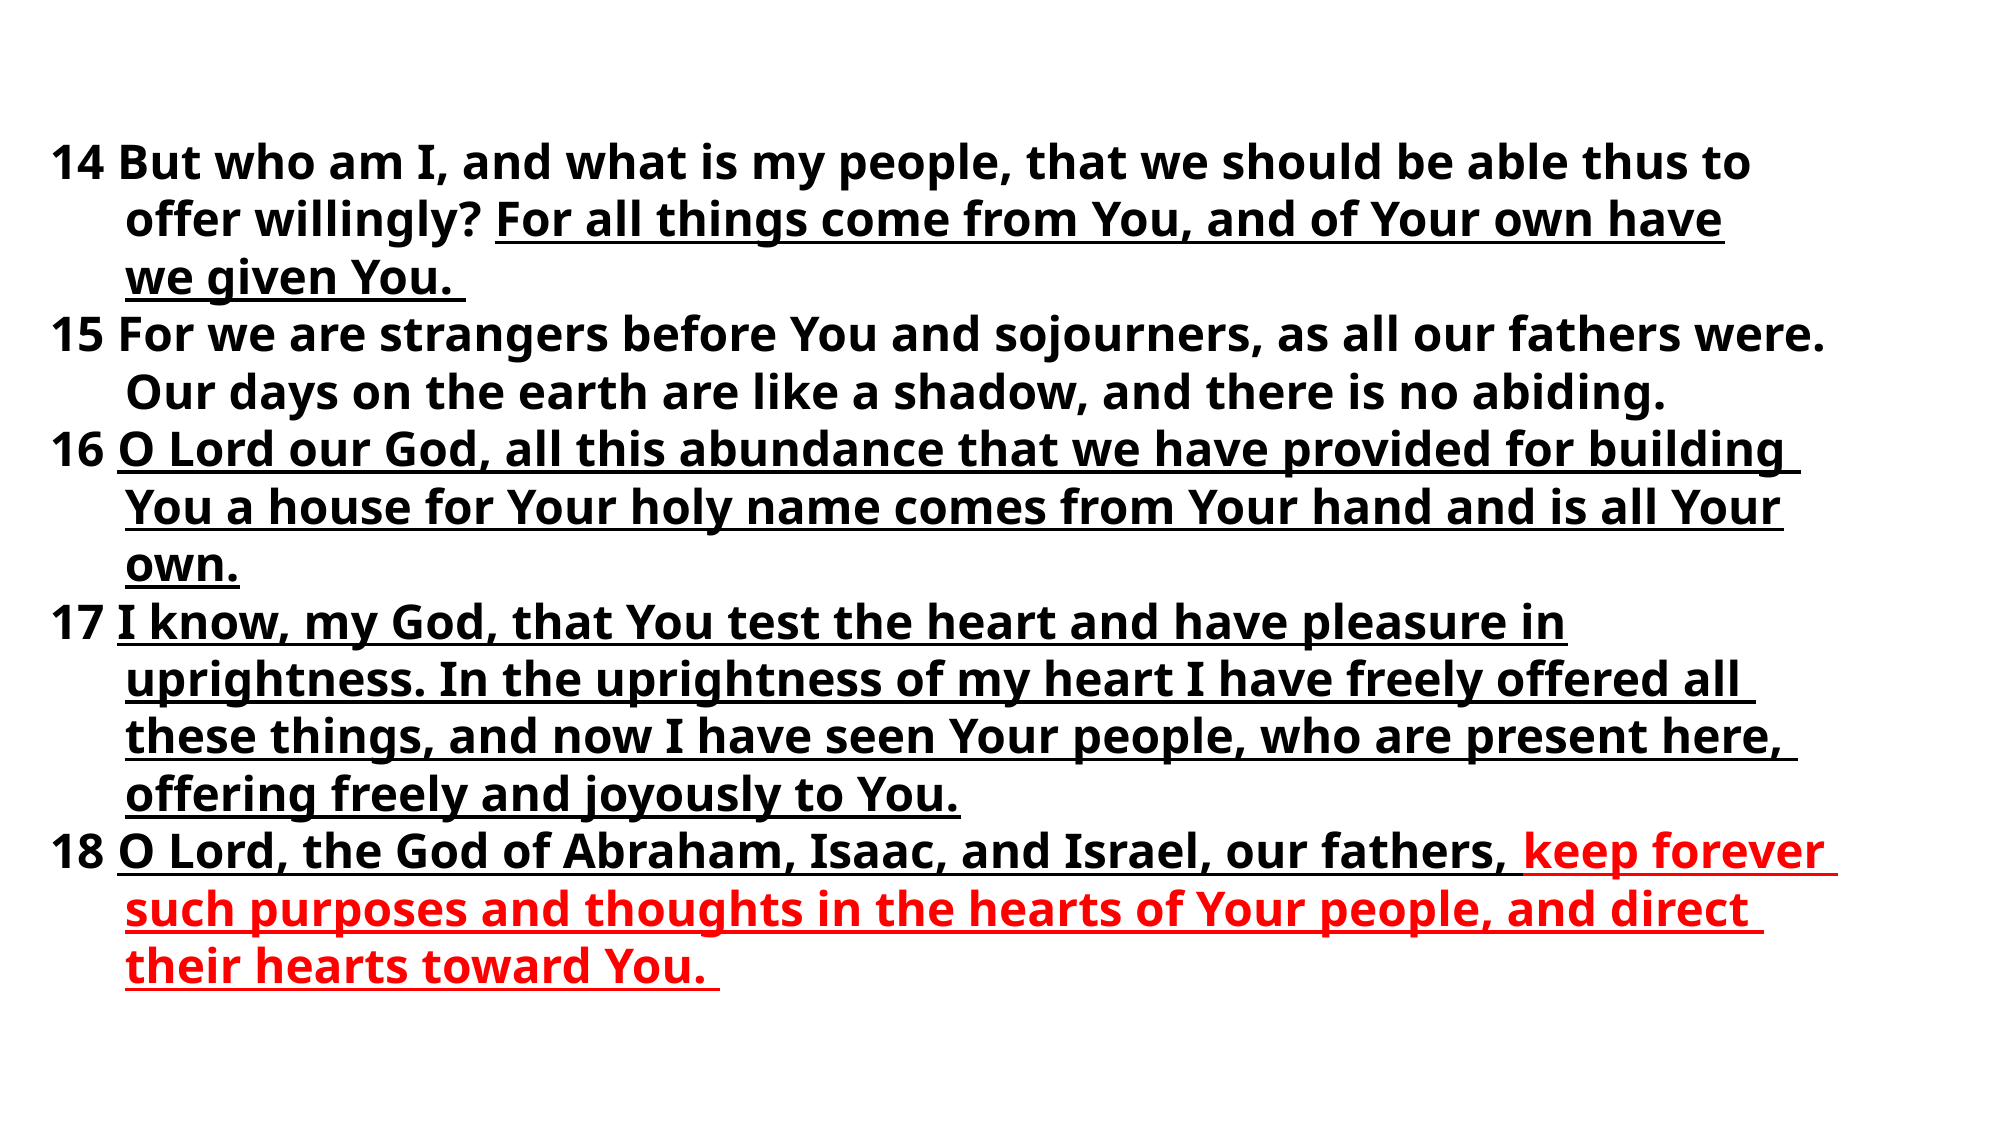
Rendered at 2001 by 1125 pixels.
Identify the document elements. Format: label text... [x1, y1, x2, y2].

text_box 14 But who am I, and what is my people, that we should be able thus to offer willingly? For all things come from You, and of Your own have we given You. 15 For we are strangers before You and sojourners, as all our fathers were. Our days on the earth are like a shadow, and there is no abiding. 16 O Lord our God, all this abundance that we have provided for building You a house for Your holy name comes from Your hand and is all Your own. 17 I know, my God, that You test the heart and have pleasure in uprightness. In the uprightness of my heart I have freely offered all these things, and now I have seen Your people, who are present here, offering freely and joyously to You. 18 O Lord, the God of Abraham, Isaac, and Israel, our fathers, keep forever such purposes and thoughts in the hearts of Your people, and direct their hearts toward You. [35, 124, 1965, 1001]
